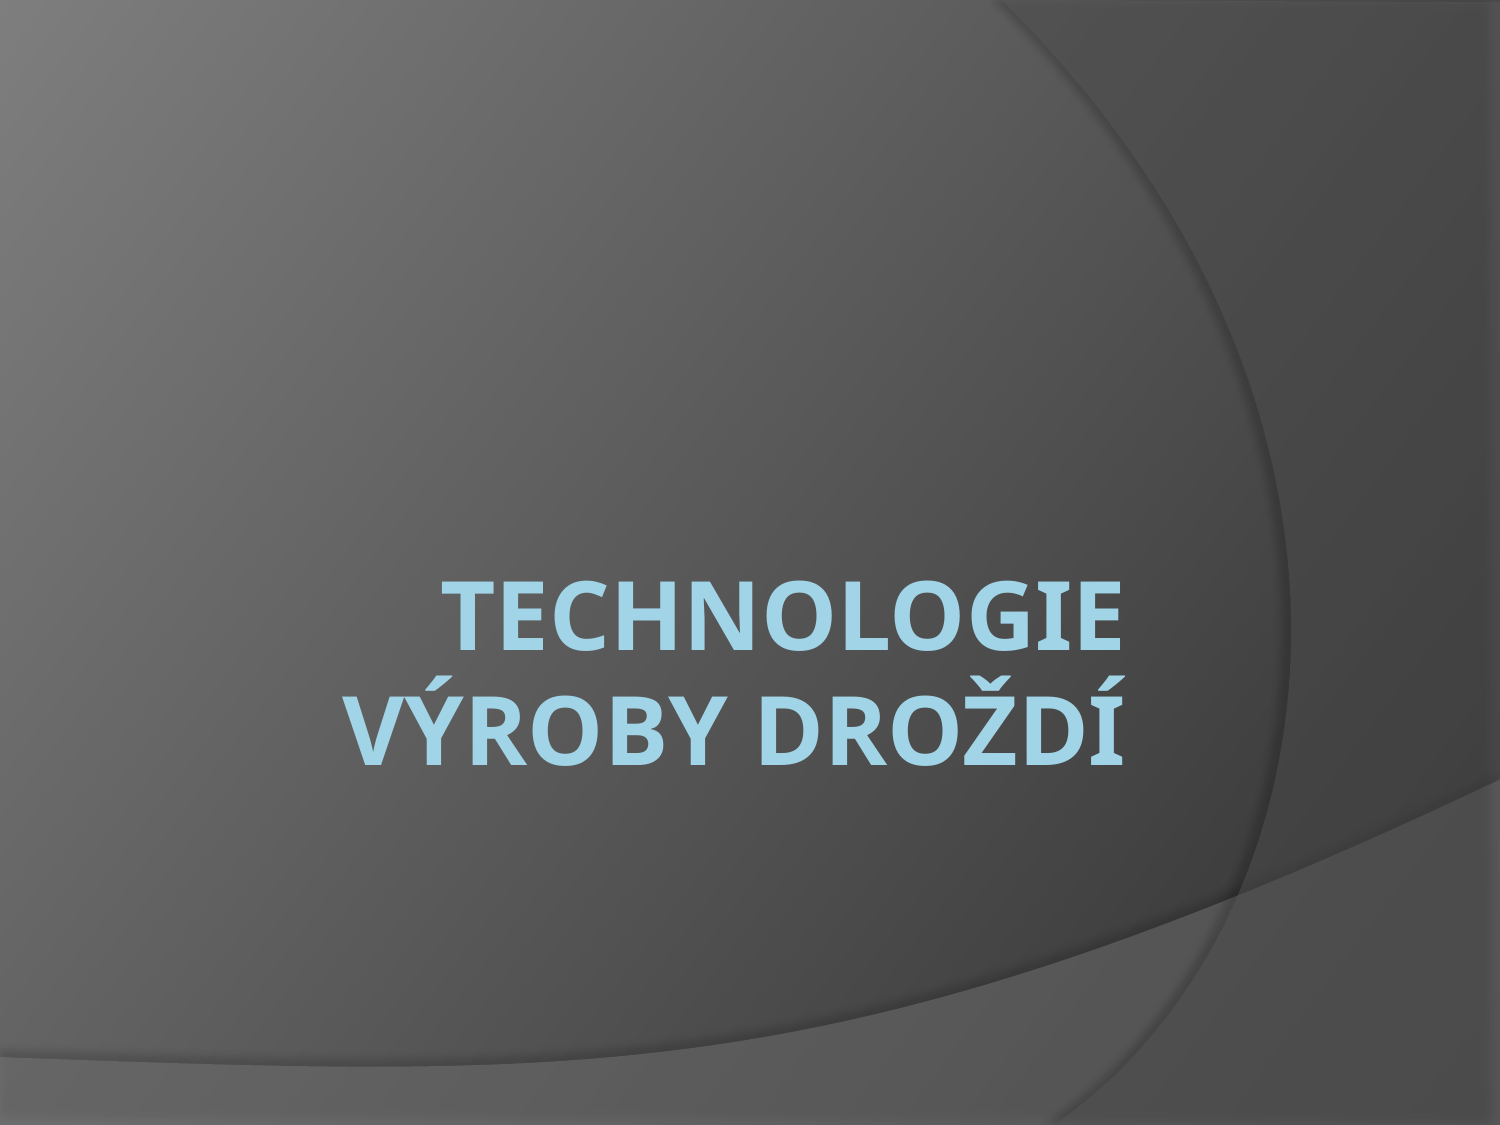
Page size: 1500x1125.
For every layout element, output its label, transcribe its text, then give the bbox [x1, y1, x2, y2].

title Technologie výroby droždí [70, 547, 1134, 925]
